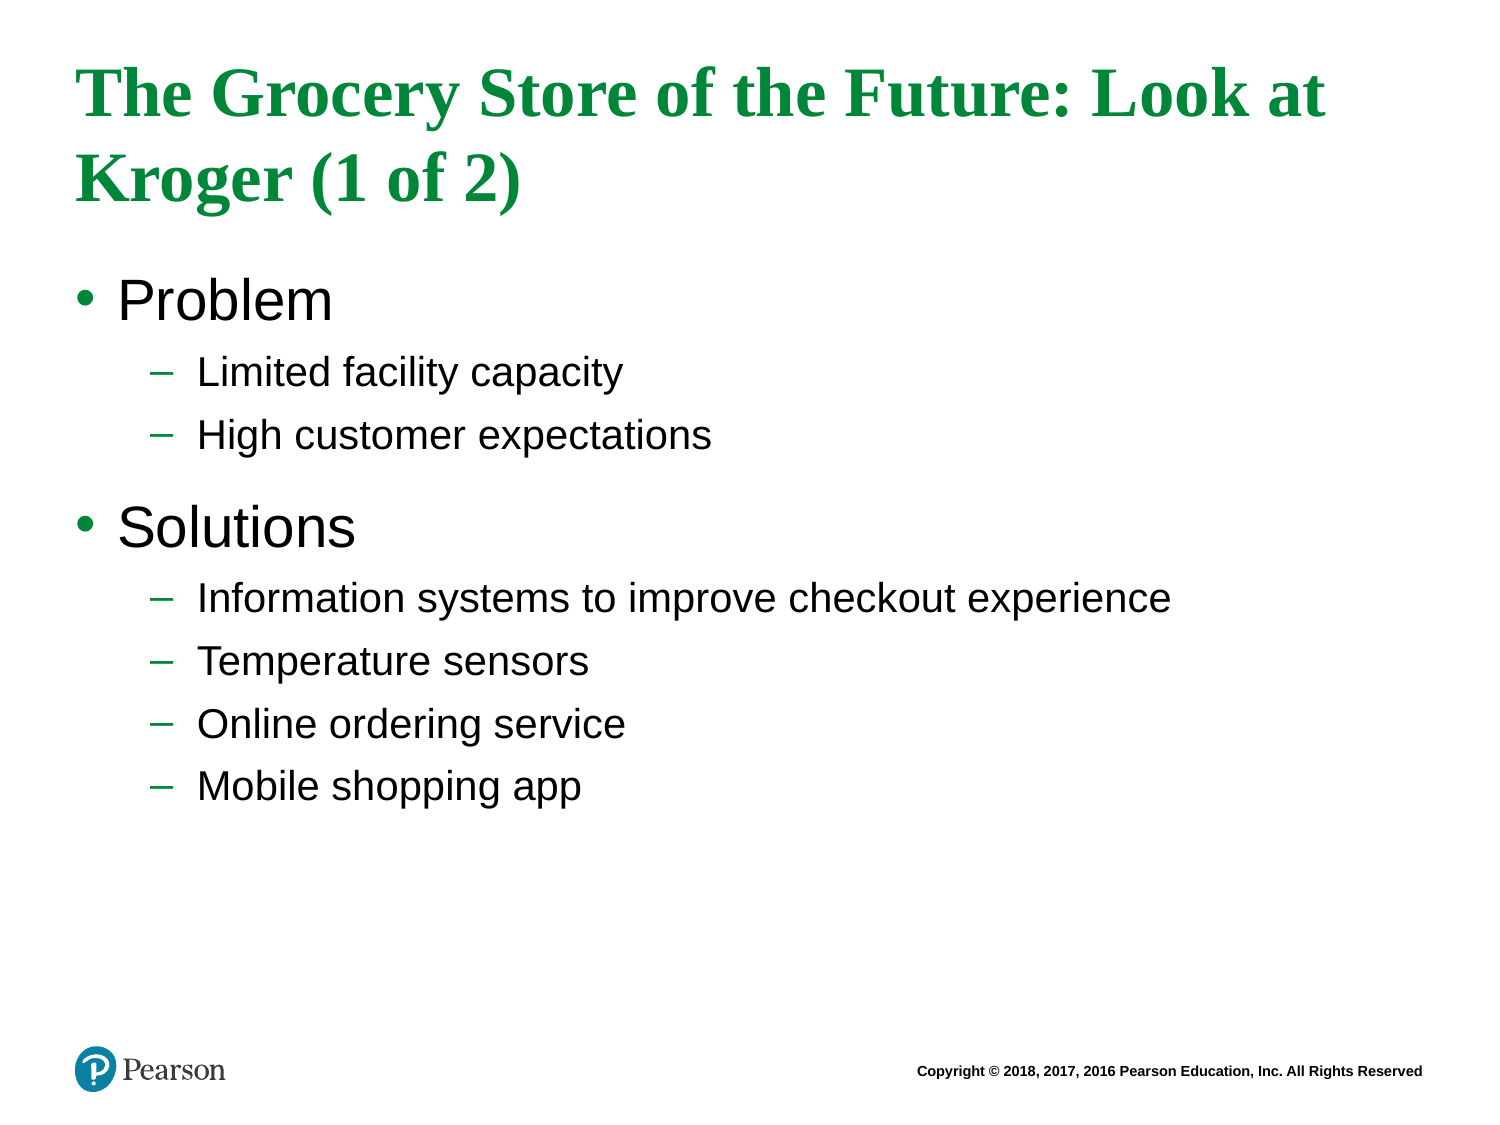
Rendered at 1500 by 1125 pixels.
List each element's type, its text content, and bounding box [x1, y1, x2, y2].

title The Grocery Store of the Future: Look at Kroger (1 of 2) [75, 35, 1425, 216]
list Problem Limited facility capacity High customer expectations Solutions Information systems to improve checkout experience Temperature sensors Online ordering service Mobile shopping app [75, 262, 1425, 1005]
